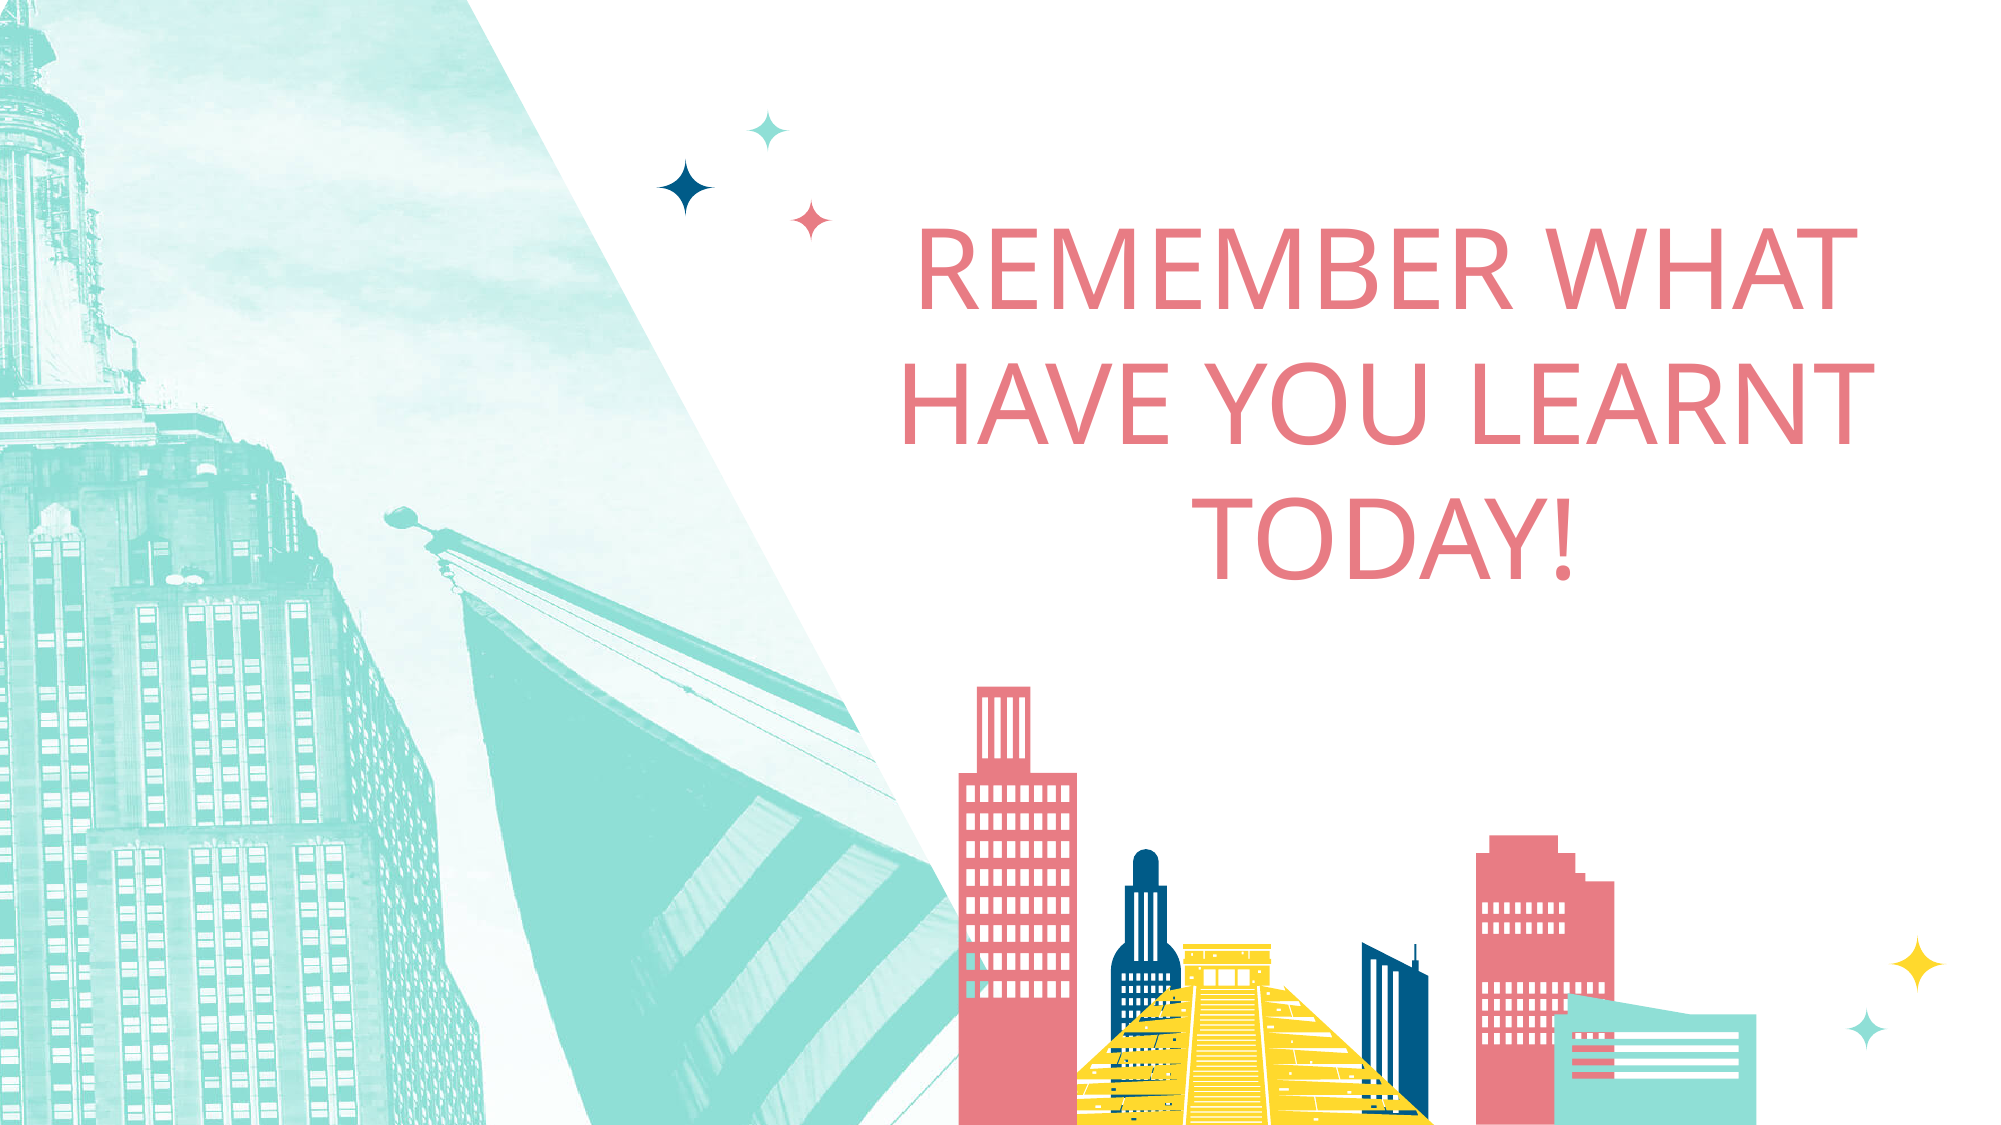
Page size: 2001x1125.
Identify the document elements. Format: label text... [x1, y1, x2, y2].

text_box [1554, 993, 1757, 1125]
text_box [1476, 835, 1615, 1125]
title REMEMBER WHAT HAVE YOU LEARNT TODAY! [1207, 182, 1942, 618]
picture [0, 0, 1203, 1125]
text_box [1019, 943, 1436, 1125]
